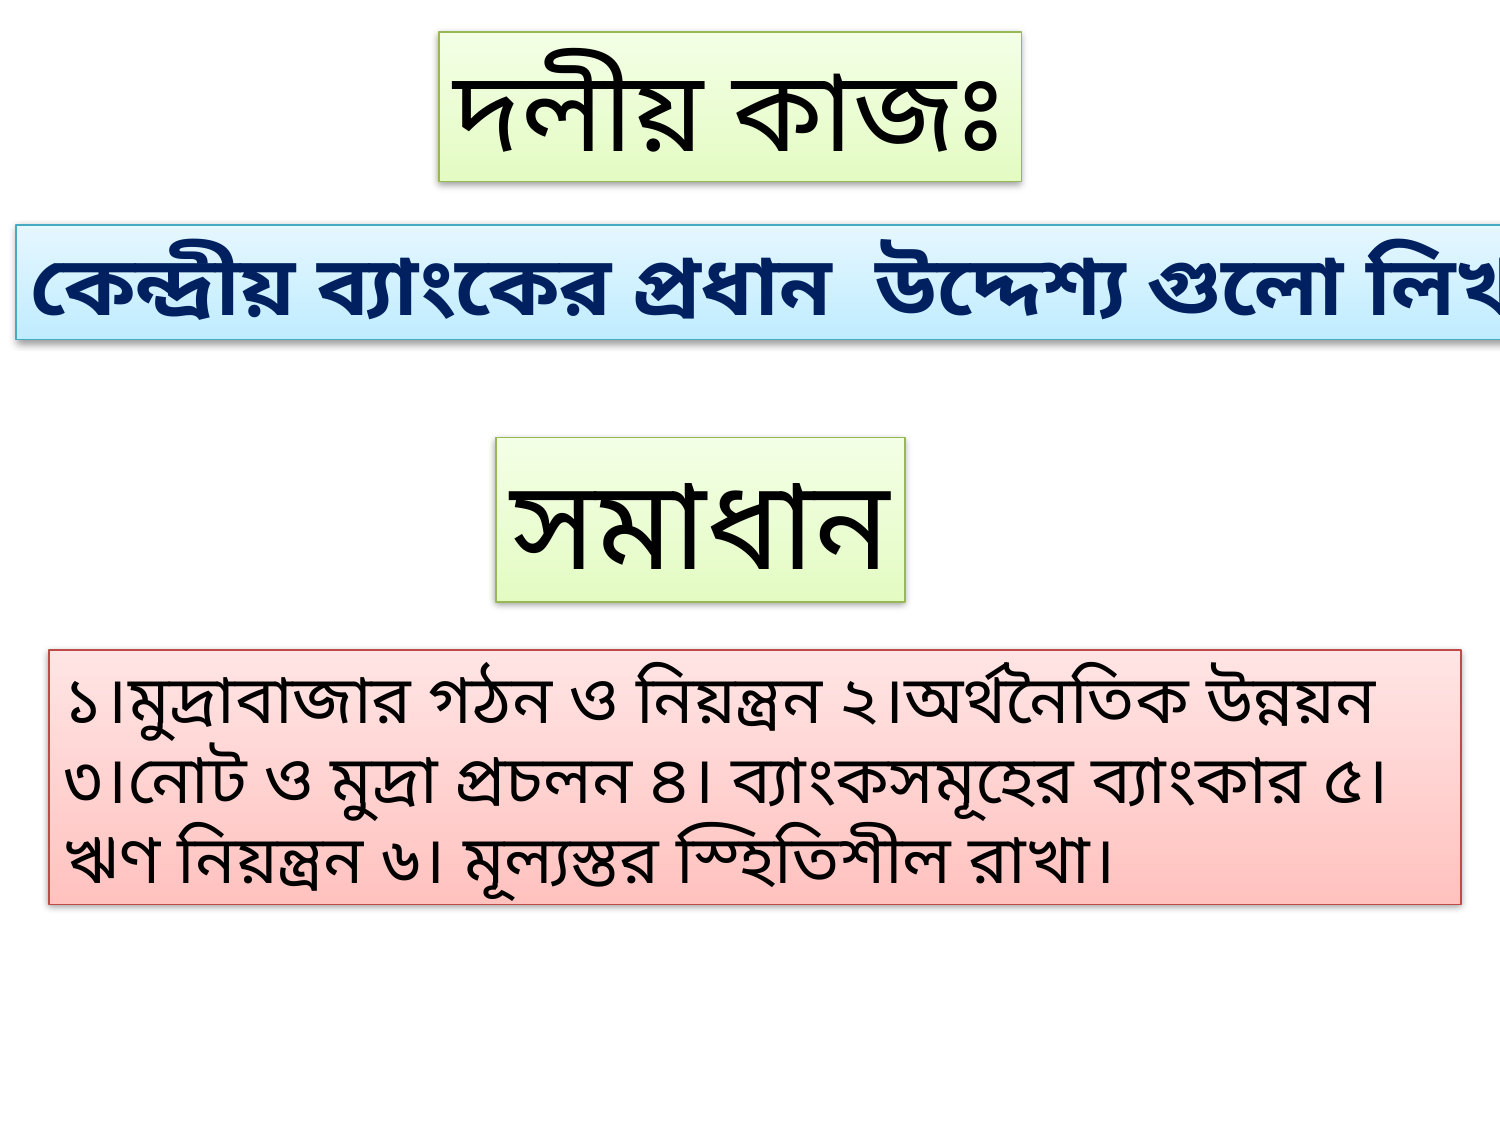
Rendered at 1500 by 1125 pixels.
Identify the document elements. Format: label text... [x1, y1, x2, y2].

text_box কেন্দ্রীয় ব্যাংকের প্রধান উদ্দেশ্য গুলো লিখ। [15, 224, 1500, 340]
text_box ১।মুদ্রাবাজার গঠন ও নিয়ন্ত্রন ২।অর্থনৈতিক উন্নয়ন ৩।নোট ও মুদ্রা প্রচলন ৪। ব্যাংকসমূহের ব্যাংকার ৫। ঋণ নিয়ন্ত্রন ৬। মূল্যস্তর স্হিতিশীল রাখা। [48, 649, 1462, 905]
text_box দলীয় কাজঃ [438, 31, 1022, 182]
text_box সমাধান [495, 437, 906, 603]
